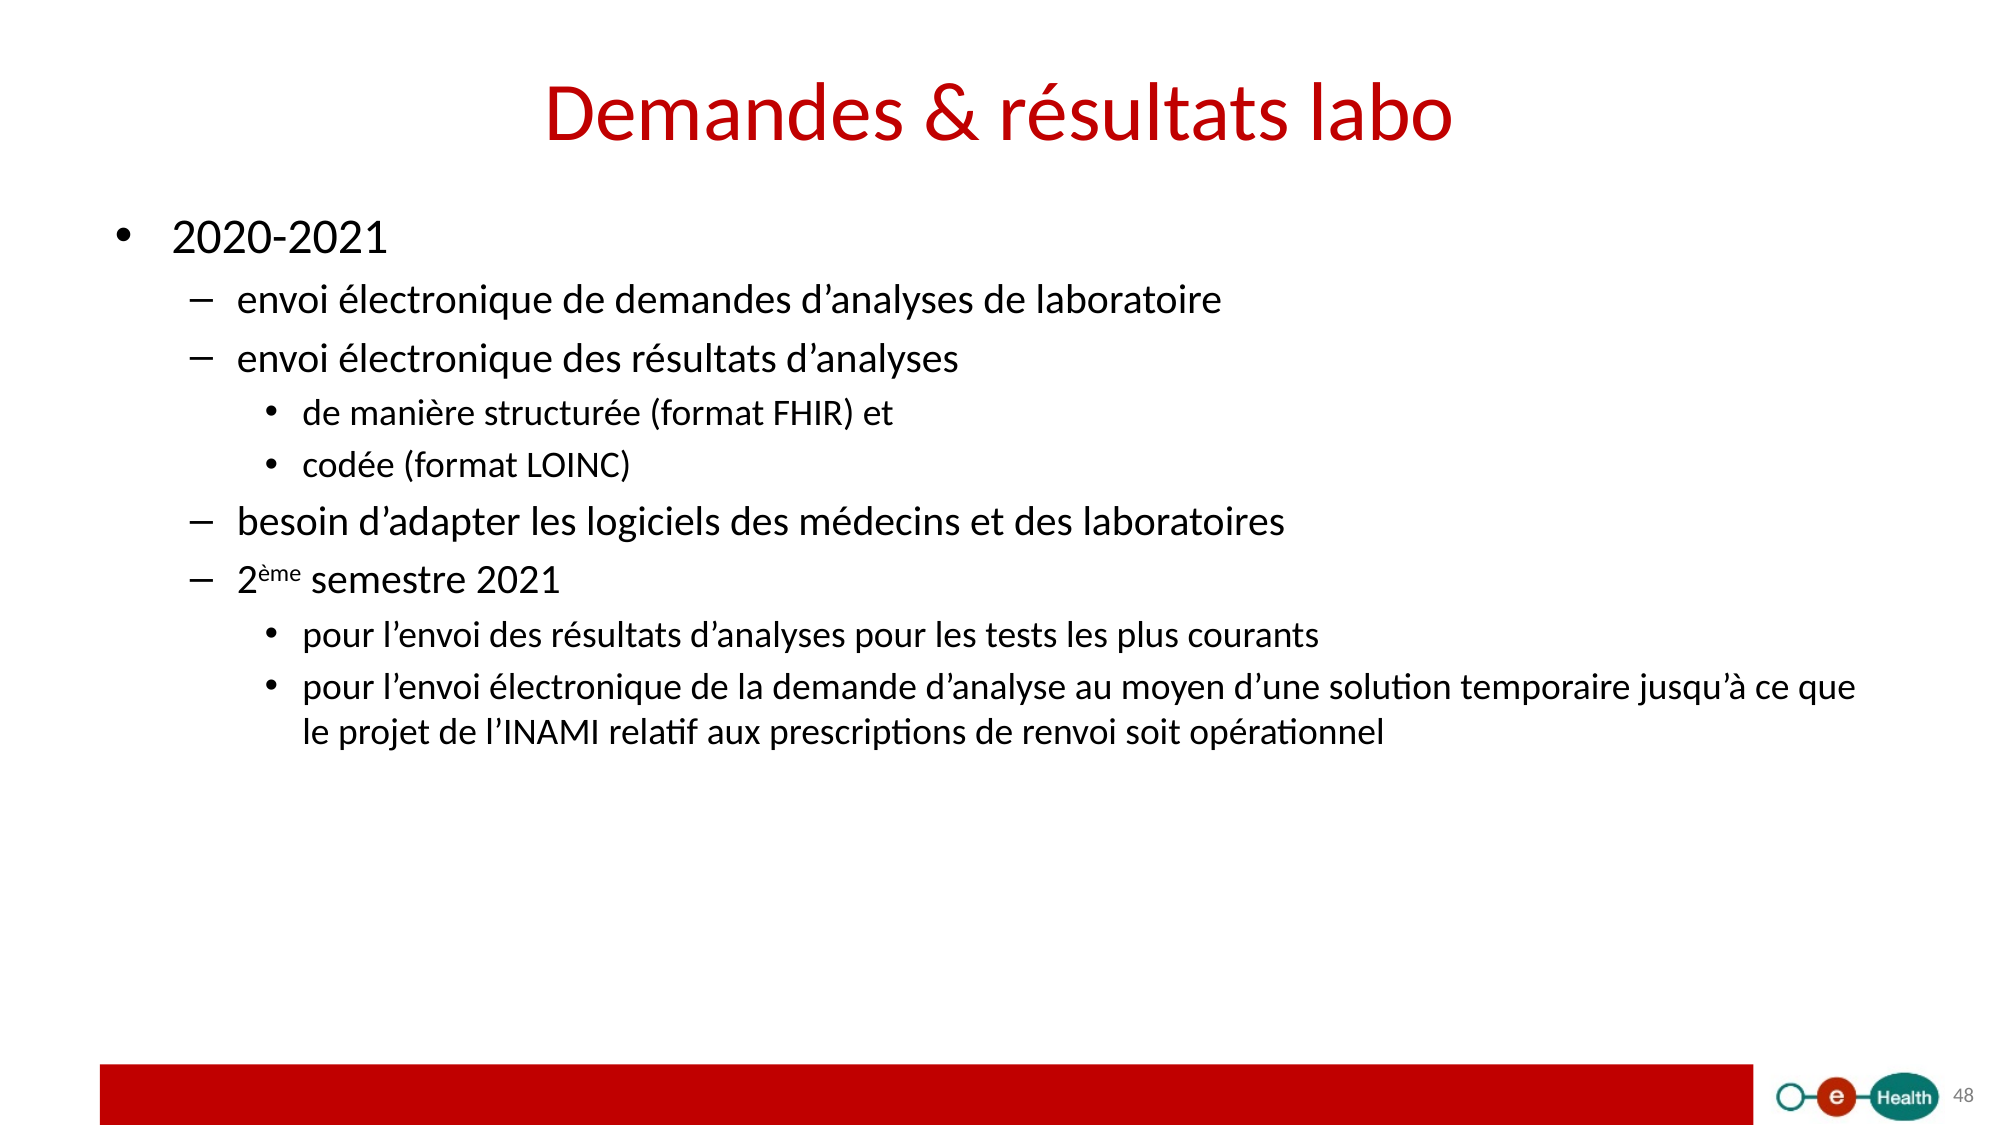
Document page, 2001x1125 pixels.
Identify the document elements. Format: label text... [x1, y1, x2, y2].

text_box [495, 869, 1508, 1100]
picture [1767, 1064, 1824, 1124]
text_box [456, 37, 1382, 254]
list 2020-2021 envoi électronique de demandes d’analyses de laboratoire envoi électronique des résultats d’analyses de manière structurée (format FHIR) et codée (format LOINC) besoin d’adapter les logiciels des médecins et des laboratoires 2ème semestre 2021 pour l’envoi des résultats d’analyses pour les tests les plus courants pour l’envoi électronique de la demande d’analyse au moyen d’une solution temporaire jusqu’à ce que le projet de l’INAMI relatif aux prescriptions de renvoi soit opérationnel [99, 196, 1900, 1064]
slide_number 48 [1824, 1064, 1990, 1125]
title Demandes & résultats labo [99, 30, 1900, 184]
